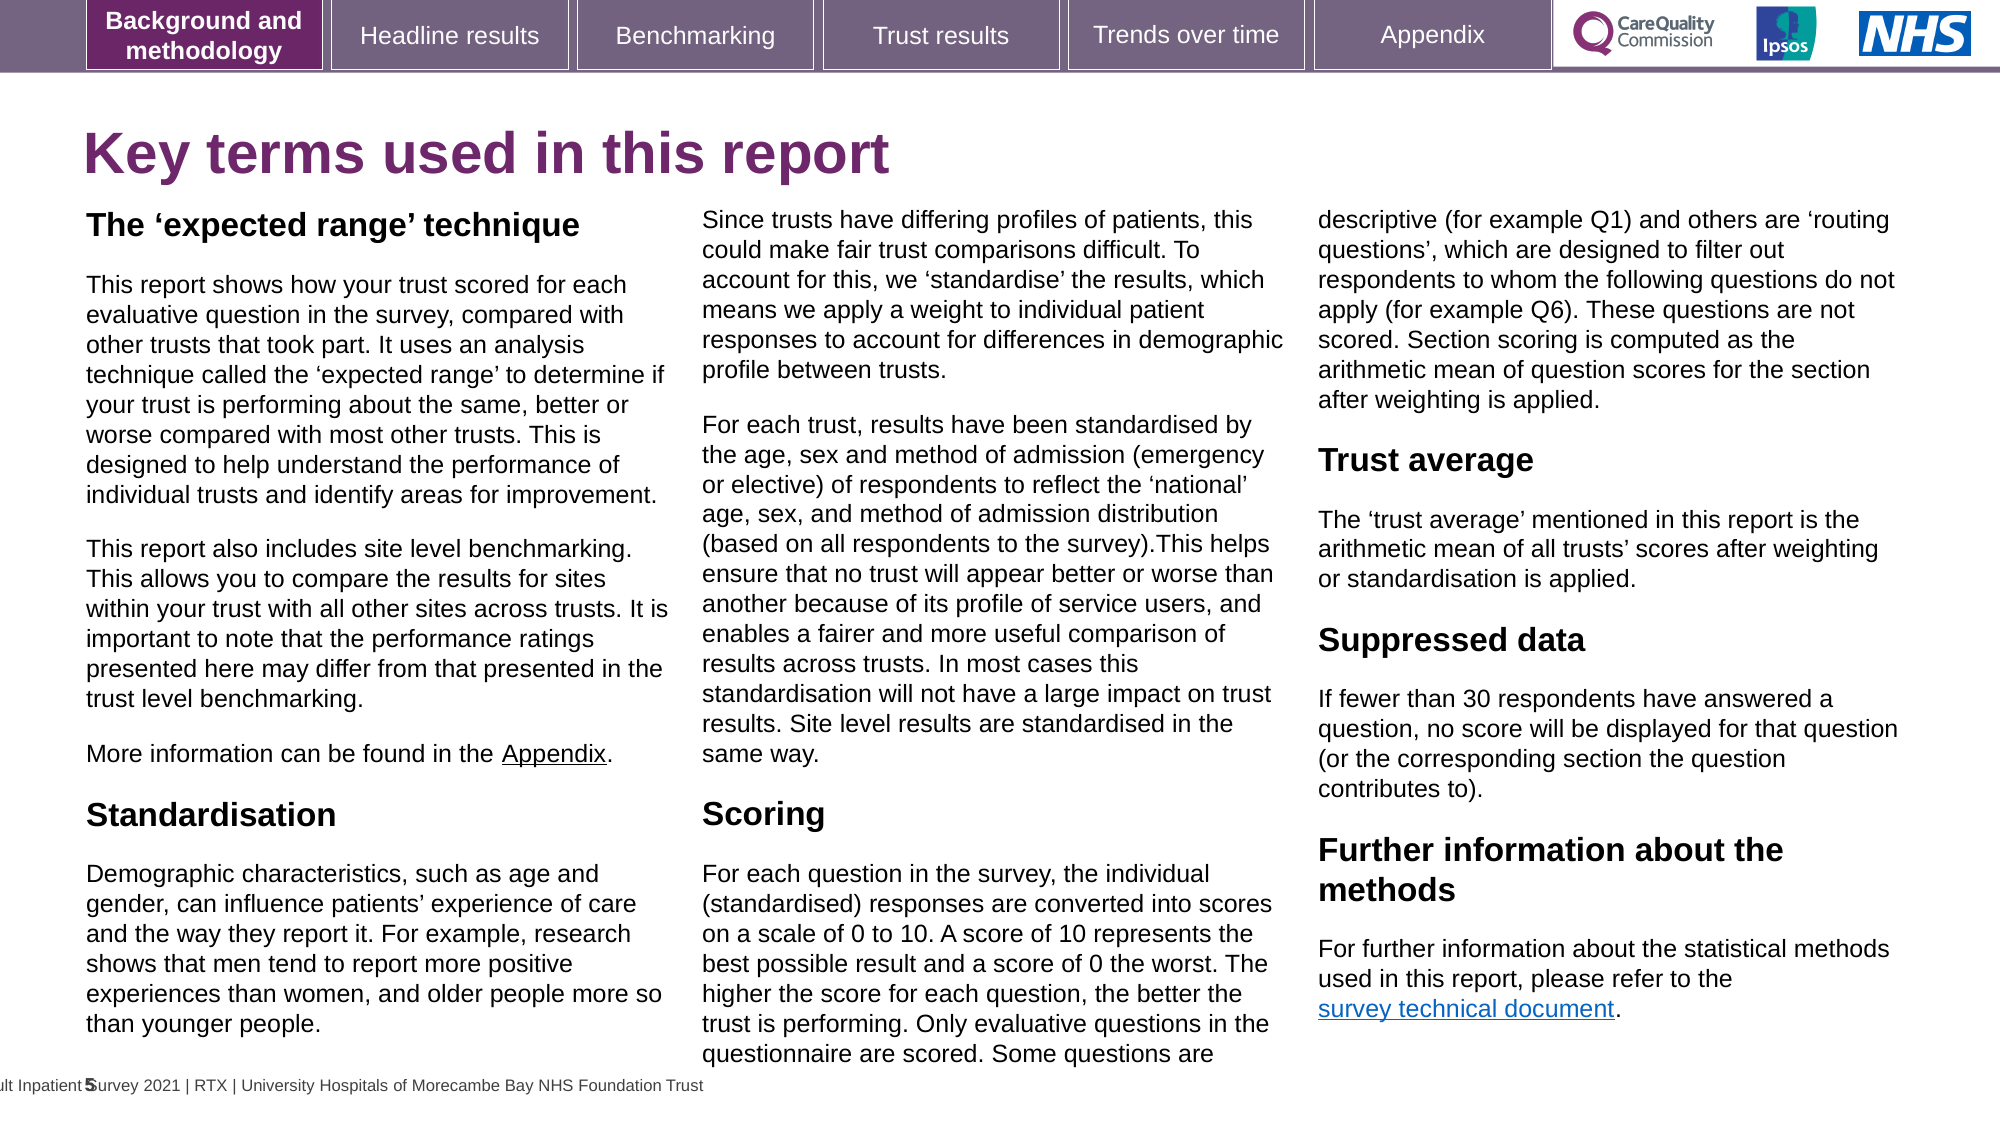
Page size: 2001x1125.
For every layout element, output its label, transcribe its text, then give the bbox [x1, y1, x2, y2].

picture [1859, 11, 1971, 56]
picture [1756, 6, 1817, 61]
text_box 5 [84, 1065, 122, 1125]
title Key terms used in this report [68, 100, 1942, 209]
picture [1573, 11, 1715, 56]
text_box The ‘expected range’ technique This report shows how your trust scored for each evaluative question in the survey, compared with other trusts that took part. It uses an analysis technique called the ‘expected range’ to determine if your trust is performing about the same, better or worse compared with most other trusts. This is designed to help understand the performance of individual trusts and identify areas for improvement. This report also includes site level benchmarking. This allows you to compare the results for sites within your trust with all other sites across trusts. It is important to note that the performance ratings presented here may differ from that presented in the trust level benchmarking. More information can be found in the Appendix. Standardisation Demographic characteristics, such as age and gender, can influence patients’ experience of care and the way they report it. For example, research shows that men tend to report more positive experiences than women, and older people more so than younger people. Since trusts have differing profiles of patients, this could make fair trust comparisons difficult. To account for this, we ‘standardise’ the results, which means we apply a weight to individual patient responses to account for differences in demographic profile between trusts. For each trust, results have been standardised by the age, sex and method of admission (emergency or elective) of respondents to reflect the ‘national’ age, sex, and method of admission distribution (based on all respondents to the survey).This helps ensure that no trust will appear better or worse than another because of its profile of service users, and enables a fairer and more useful comparison of results across trusts. In most cases this standardisation will not have a large impact on trust results. Site level results are standardised in the same way. Scoring For each question in the survey, the individual (standardised) responses are converted into scores on a scale of 0 to 10. A score of 10 represents the best possible result and a score of 0 the worst. The higher the score for each question, the better the trust is performing. Only evaluative questions in the questionnaire are scored. Some questions are descriptive (for example Q1) and others are ‘routing questions’, which are designed to filter out respondents to whom the following questions do not apply (for example Q6). These questions are not scored. Section scoring is computed as the arithmetic mean of question scores for the section after weighting is applied. Trust average The ‘trust average’ mentioned in this report is the arithmetic mean of all trusts’ scores after weighting or standardisation is applied. Suppressed data If fewer than 30 respondents have answered a question, no score will be displayed for that question (or the corresponding section the question contributes to). Further information about the methods For further information about the statistical methods used in this report, please refer to the survey technical document. [71, 196, 1920, 1000]
